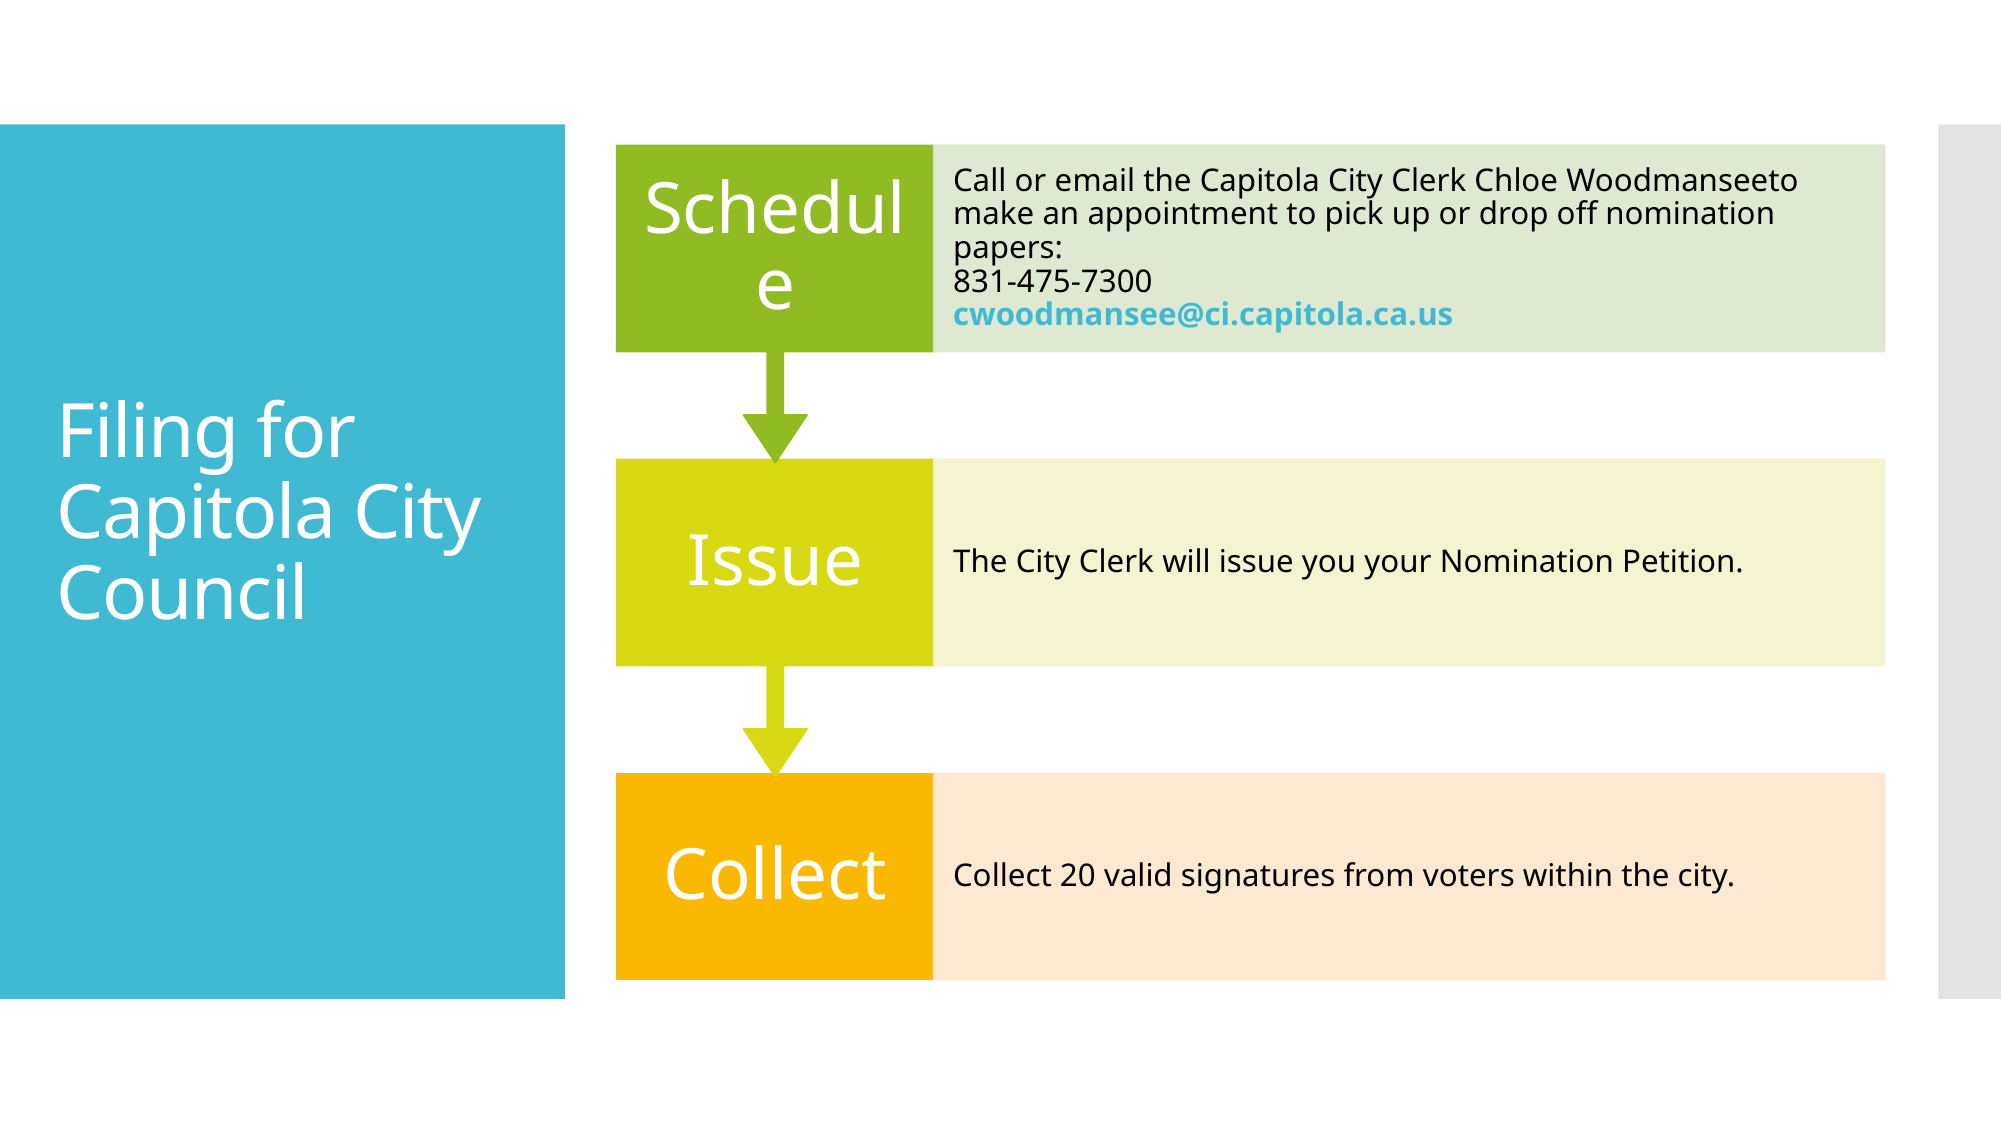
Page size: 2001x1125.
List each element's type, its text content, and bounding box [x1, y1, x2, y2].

title Filing for Capitola City Council [41, 184, 525, 940]
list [616, 145, 1885, 980]
